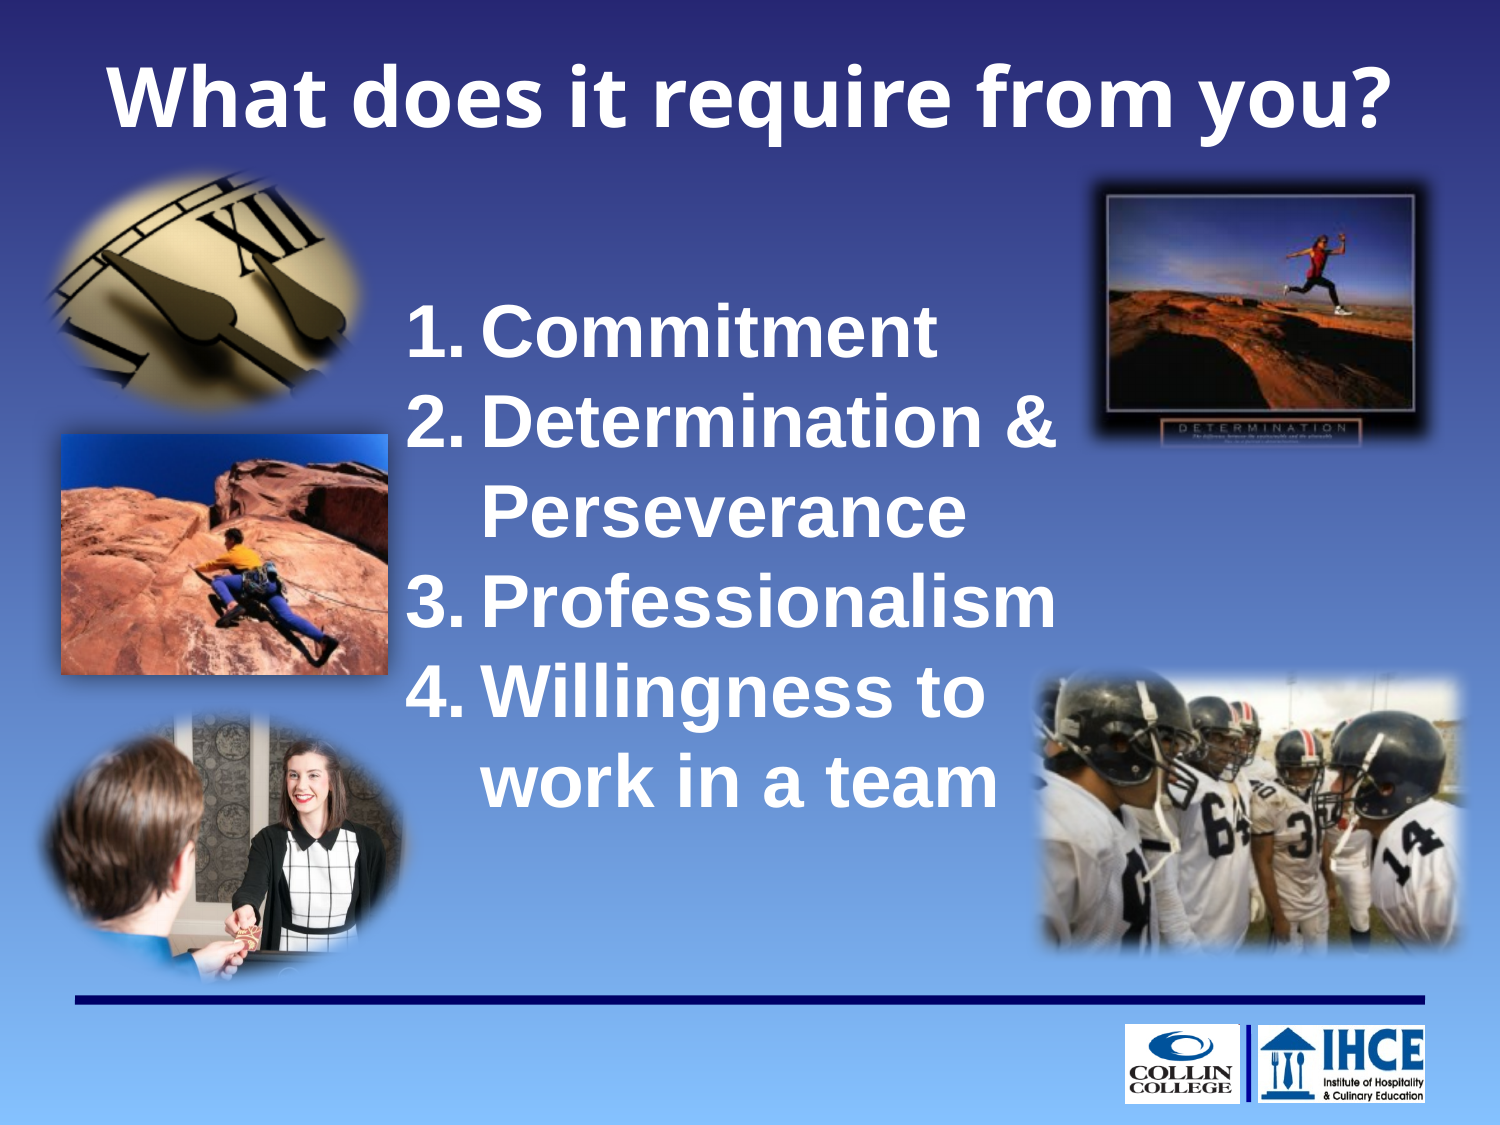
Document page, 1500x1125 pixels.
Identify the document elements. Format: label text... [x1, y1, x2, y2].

picture [35, 156, 380, 432]
picture [1075, 163, 1446, 456]
title What does it require from you? [74, 0, 1426, 188]
picture [1125, 1024, 1240, 1104]
text_box Commitment Determination & Perseverance Professionalism Willingness to work in a team [390, 274, 1100, 830]
picture [61, 434, 388, 676]
picture [24, 700, 426, 990]
picture [1025, 662, 1476, 964]
picture [1258, 1025, 1425, 1103]
